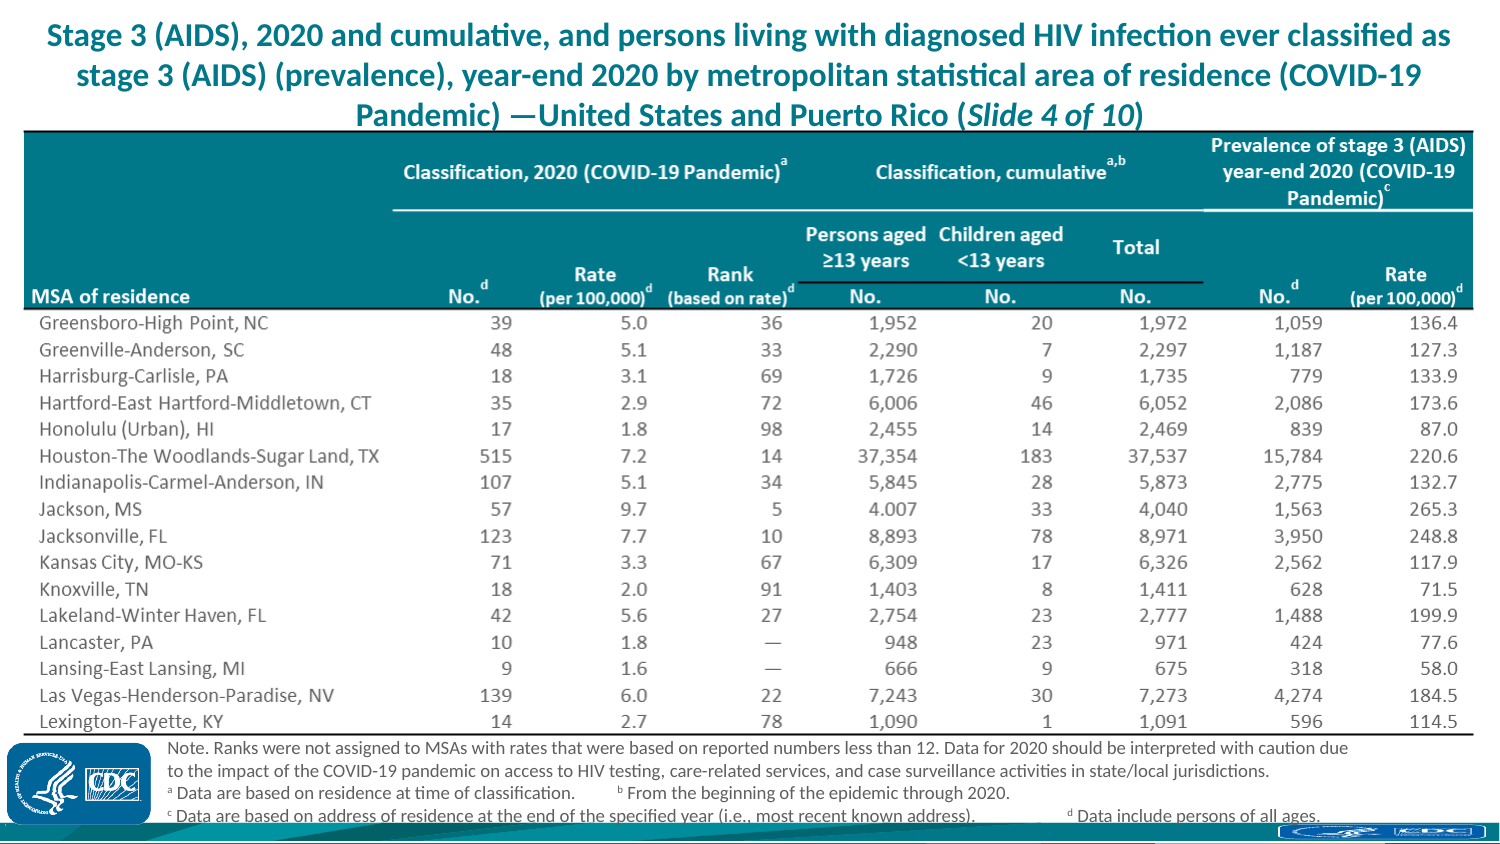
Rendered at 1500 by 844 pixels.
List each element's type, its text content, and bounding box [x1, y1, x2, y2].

title Stage 3 (AIDS), 2020 and cumulative, and persons living with diagnosed HIV infection ever classified as stage 3 (AIDS) (prevalence), year-end 2020 by metropolitan statistical area of residence (COVID-19 Pandemic) —United States and Puerto Rico (Slide 4 of 10) [0, 0, 1500, 141]
picture [5, 124, 1477, 826]
text_box Note. Ranks were not assigned to MSAs with rates that were based on reported numbers less than 12. Data for 2020 should be interpreted with caution due to the impact of the COVID-19 pandemic on access to HIV testing, care-related services, and case surveillance activities in state/local jurisdictions. a Data are based on residence at time of classification. b From the beginning of the epidemic through 2020. c Data are based on address of residence at the end of the specified year (i.e., most recent known address). d Data include persons of all ages. [152, 754, 1376, 834]
